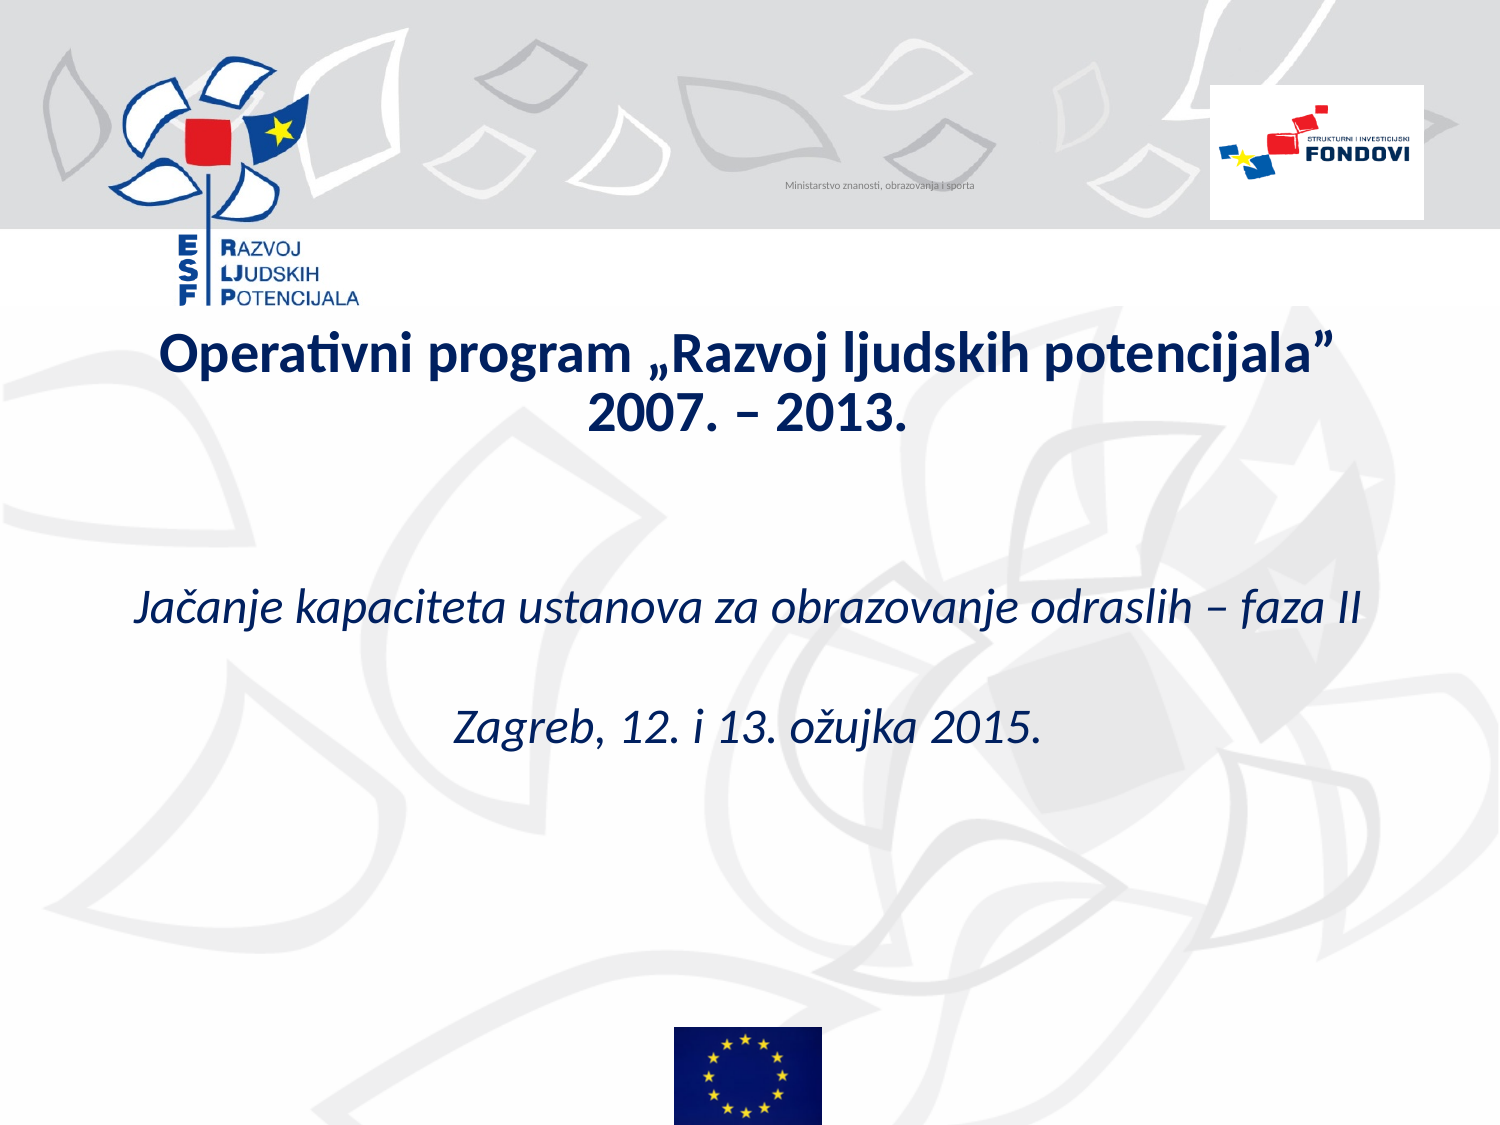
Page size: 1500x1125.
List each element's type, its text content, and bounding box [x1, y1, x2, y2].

picture [0, 0, 1500, 1125]
picture [674, 1027, 823, 1125]
list Operativni program „Razvoj ljudskih potencijala” 2007. – 2013. Jačanje kapaciteta ustanova za obrazovanje odraslih – faza II Zagreb, 12. i 13. ožujka 2015. [73, 321, 1424, 1125]
title Ministarstvo znanosti, obrazovanja i sporta [336, 45, 1424, 256]
